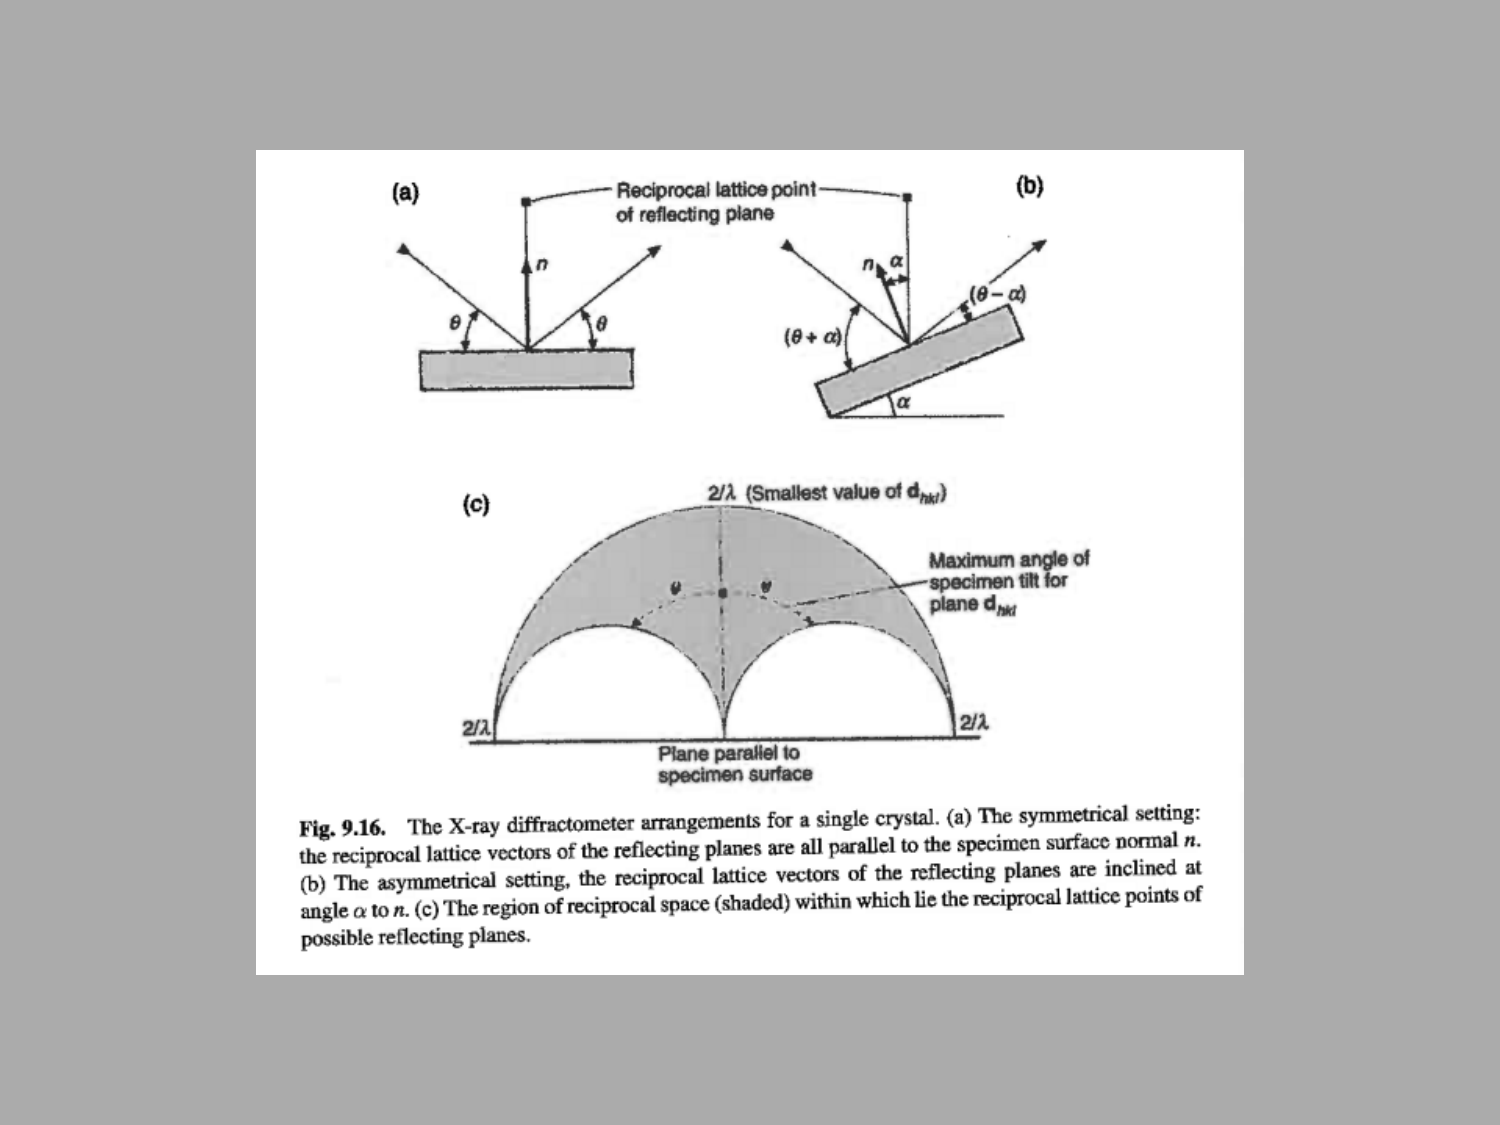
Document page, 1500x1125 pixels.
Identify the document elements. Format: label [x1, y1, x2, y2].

picture [255, 150, 1244, 975]
